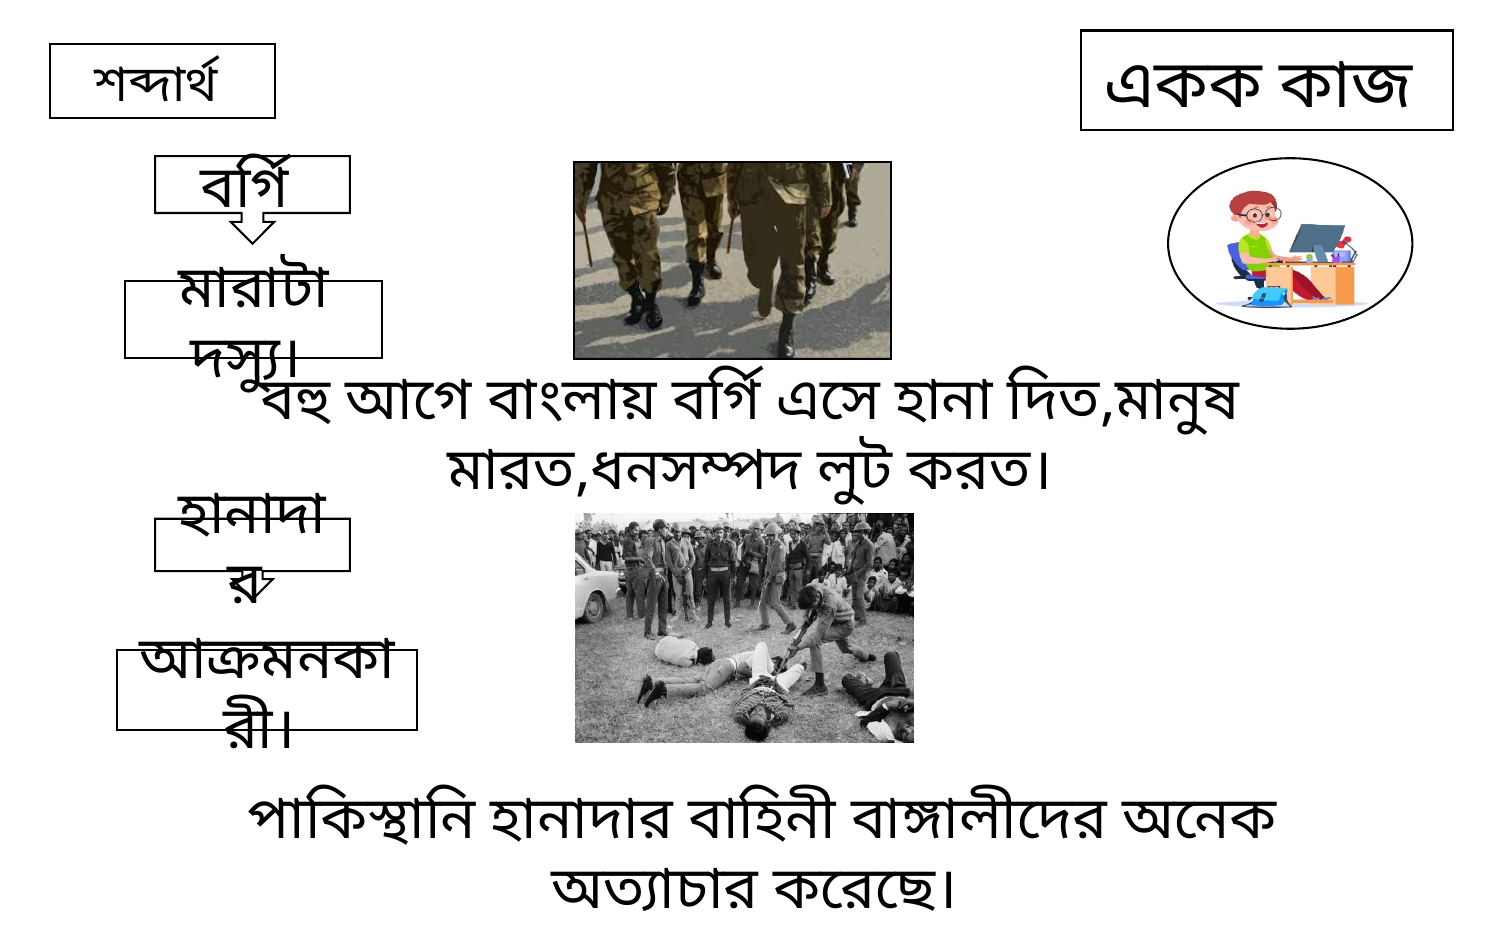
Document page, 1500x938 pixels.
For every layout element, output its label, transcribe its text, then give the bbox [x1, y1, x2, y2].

text_box হানাদার [154, 517, 351, 601]
text_box শব্দার্থ [49, 43, 276, 119]
picture [1168, 158, 1413, 329]
text_box বর্গি [154, 155, 351, 246]
text_box একক কাজ [1080, 29, 1454, 131]
text_box আক্রমনকারী। [116, 649, 418, 731]
text_box পাকিস্থানি হানাদার বাহিনী বাঙ্গালীদের অনেক অত্যাচার করেছে। [161, 810, 1363, 891]
picture [574, 513, 914, 743]
text_box মারাটা দস্যু। [124, 280, 383, 359]
text_box বহু আগে বাংলায় বর্গি এসে হানা দিত,মানুষ মারত,ধনসম্পদ লুট করত। [86, 393, 1414, 469]
picture [574, 162, 890, 358]
